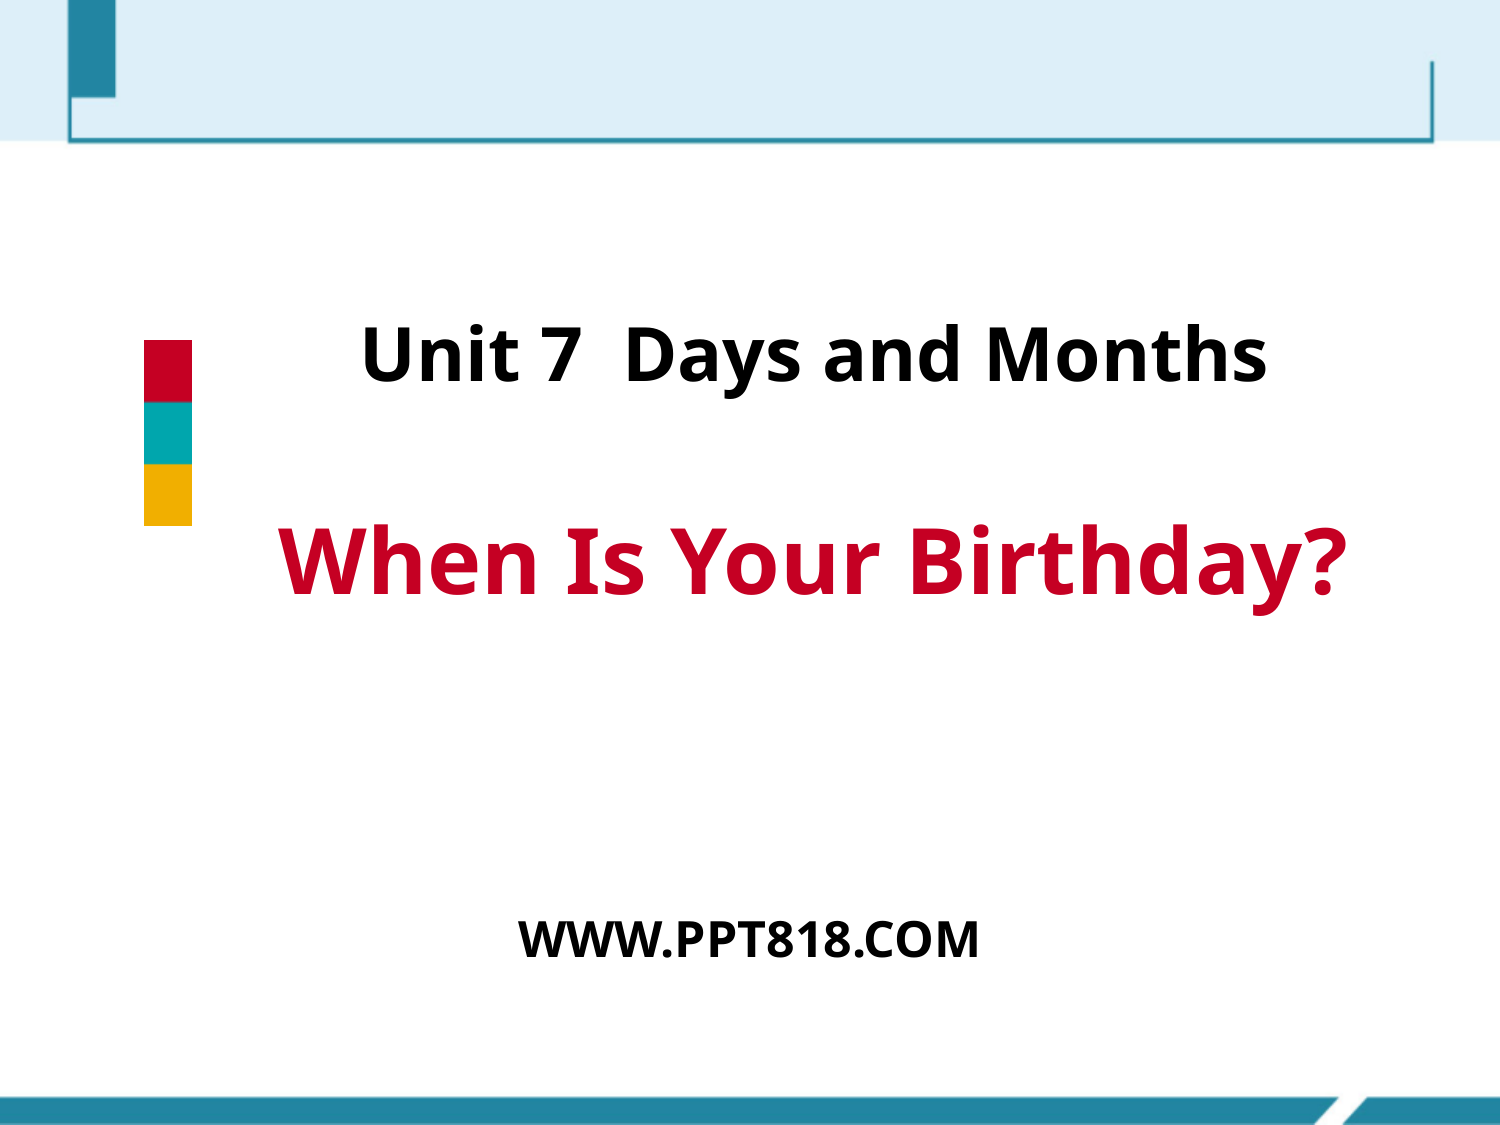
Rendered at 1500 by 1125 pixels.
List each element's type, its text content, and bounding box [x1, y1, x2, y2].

picture [0, 0, 1500, 894]
picture [0, 976, 1500, 1125]
text_box WWW.PPT818.COM [0, 894, 1500, 976]
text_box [226, 299, 1402, 622]
